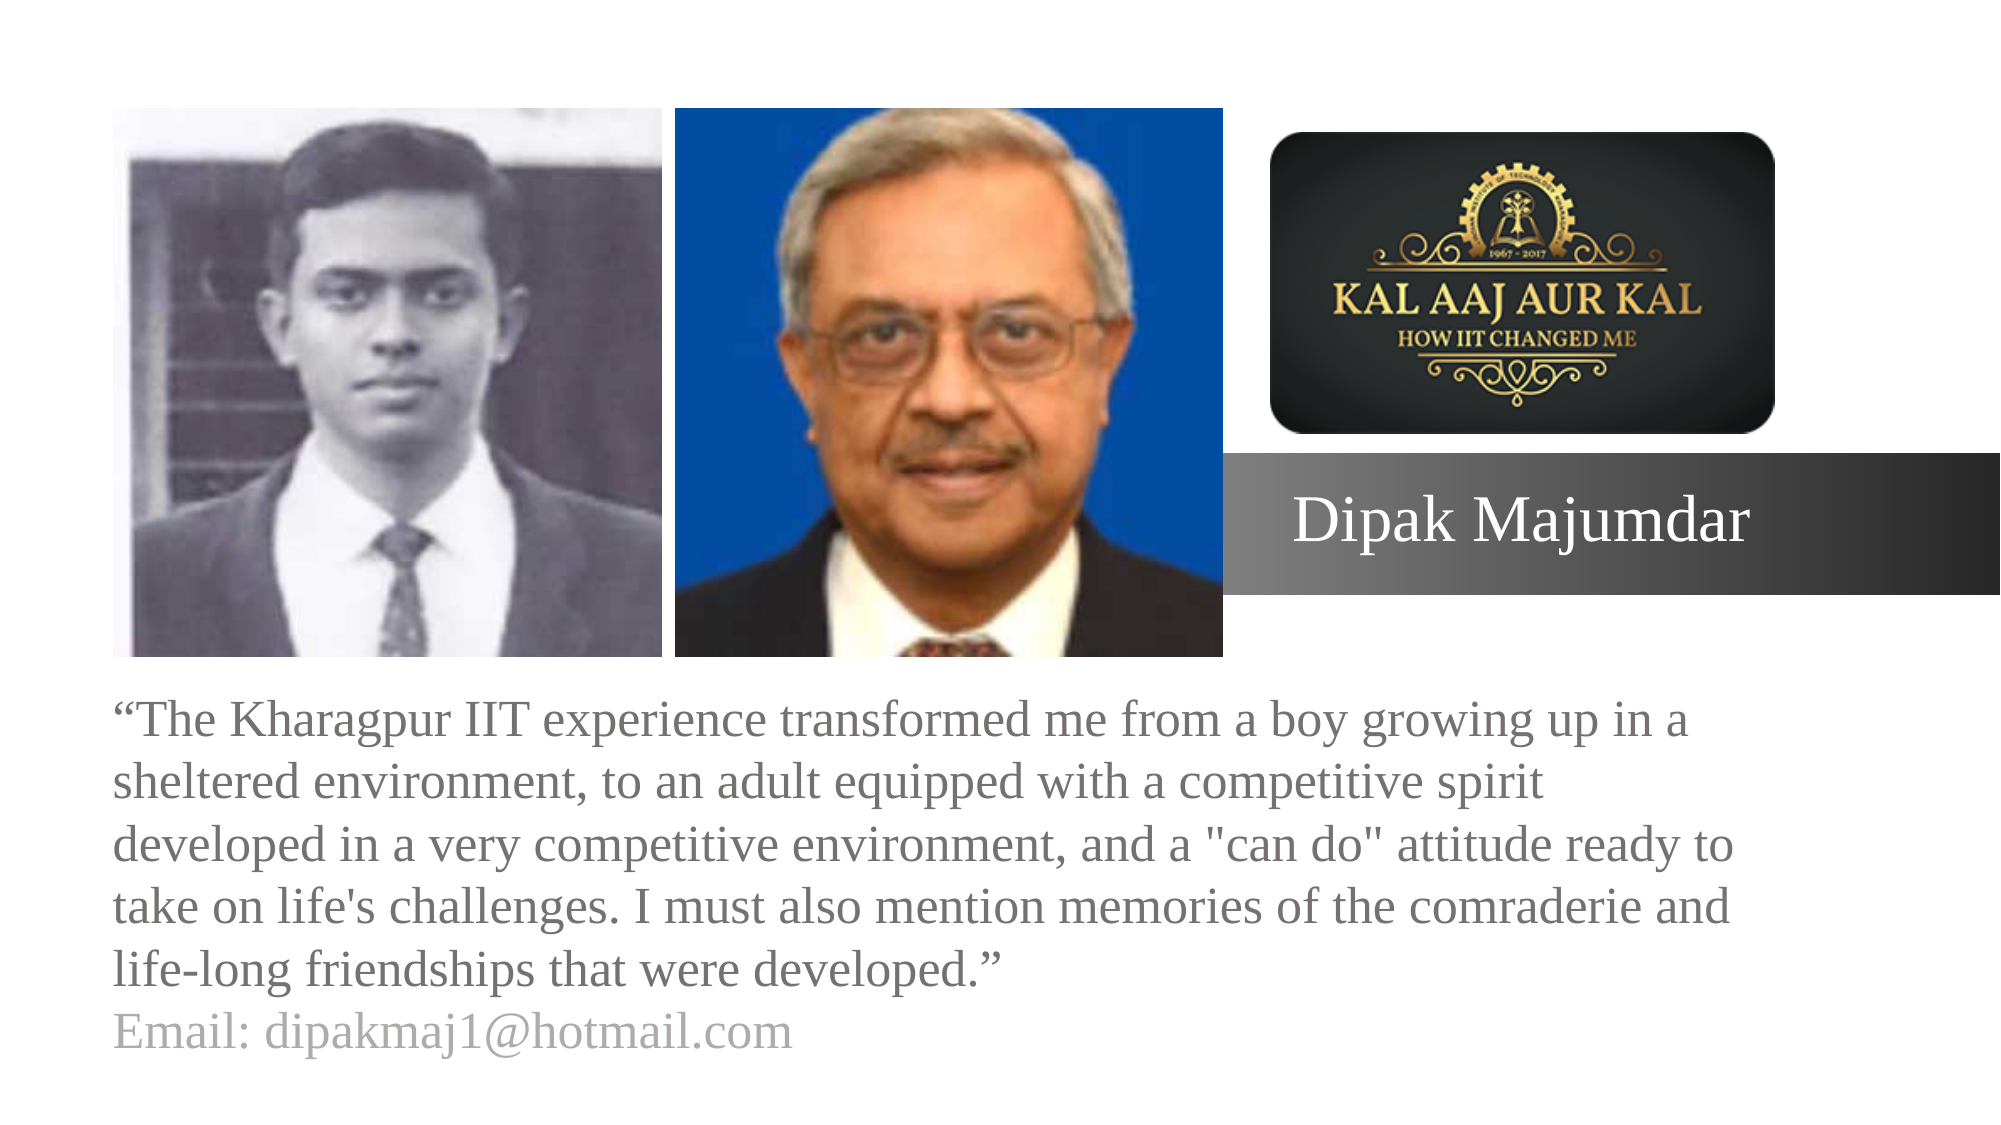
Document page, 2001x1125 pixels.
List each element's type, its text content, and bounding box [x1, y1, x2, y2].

picture [674, 108, 1223, 657]
picture [1270, 132, 1775, 434]
text_box Dipak Majumdar [1224, 467, 1820, 563]
picture [113, 108, 662, 657]
text_box [1223, 453, 2000, 596]
text_box “The Kharagpur IIT experience transformed me from a boy growing up in a sheltered environment, to an adult equipped with a competitive spirit developed in a very competitive environment, and a "can do" attitude ready to take on life's challenges. I must also mention memories of the comraderie and life-long friendships that were developed.” Email: dipakmaj1@hotmail.com [97, 676, 1784, 1067]
